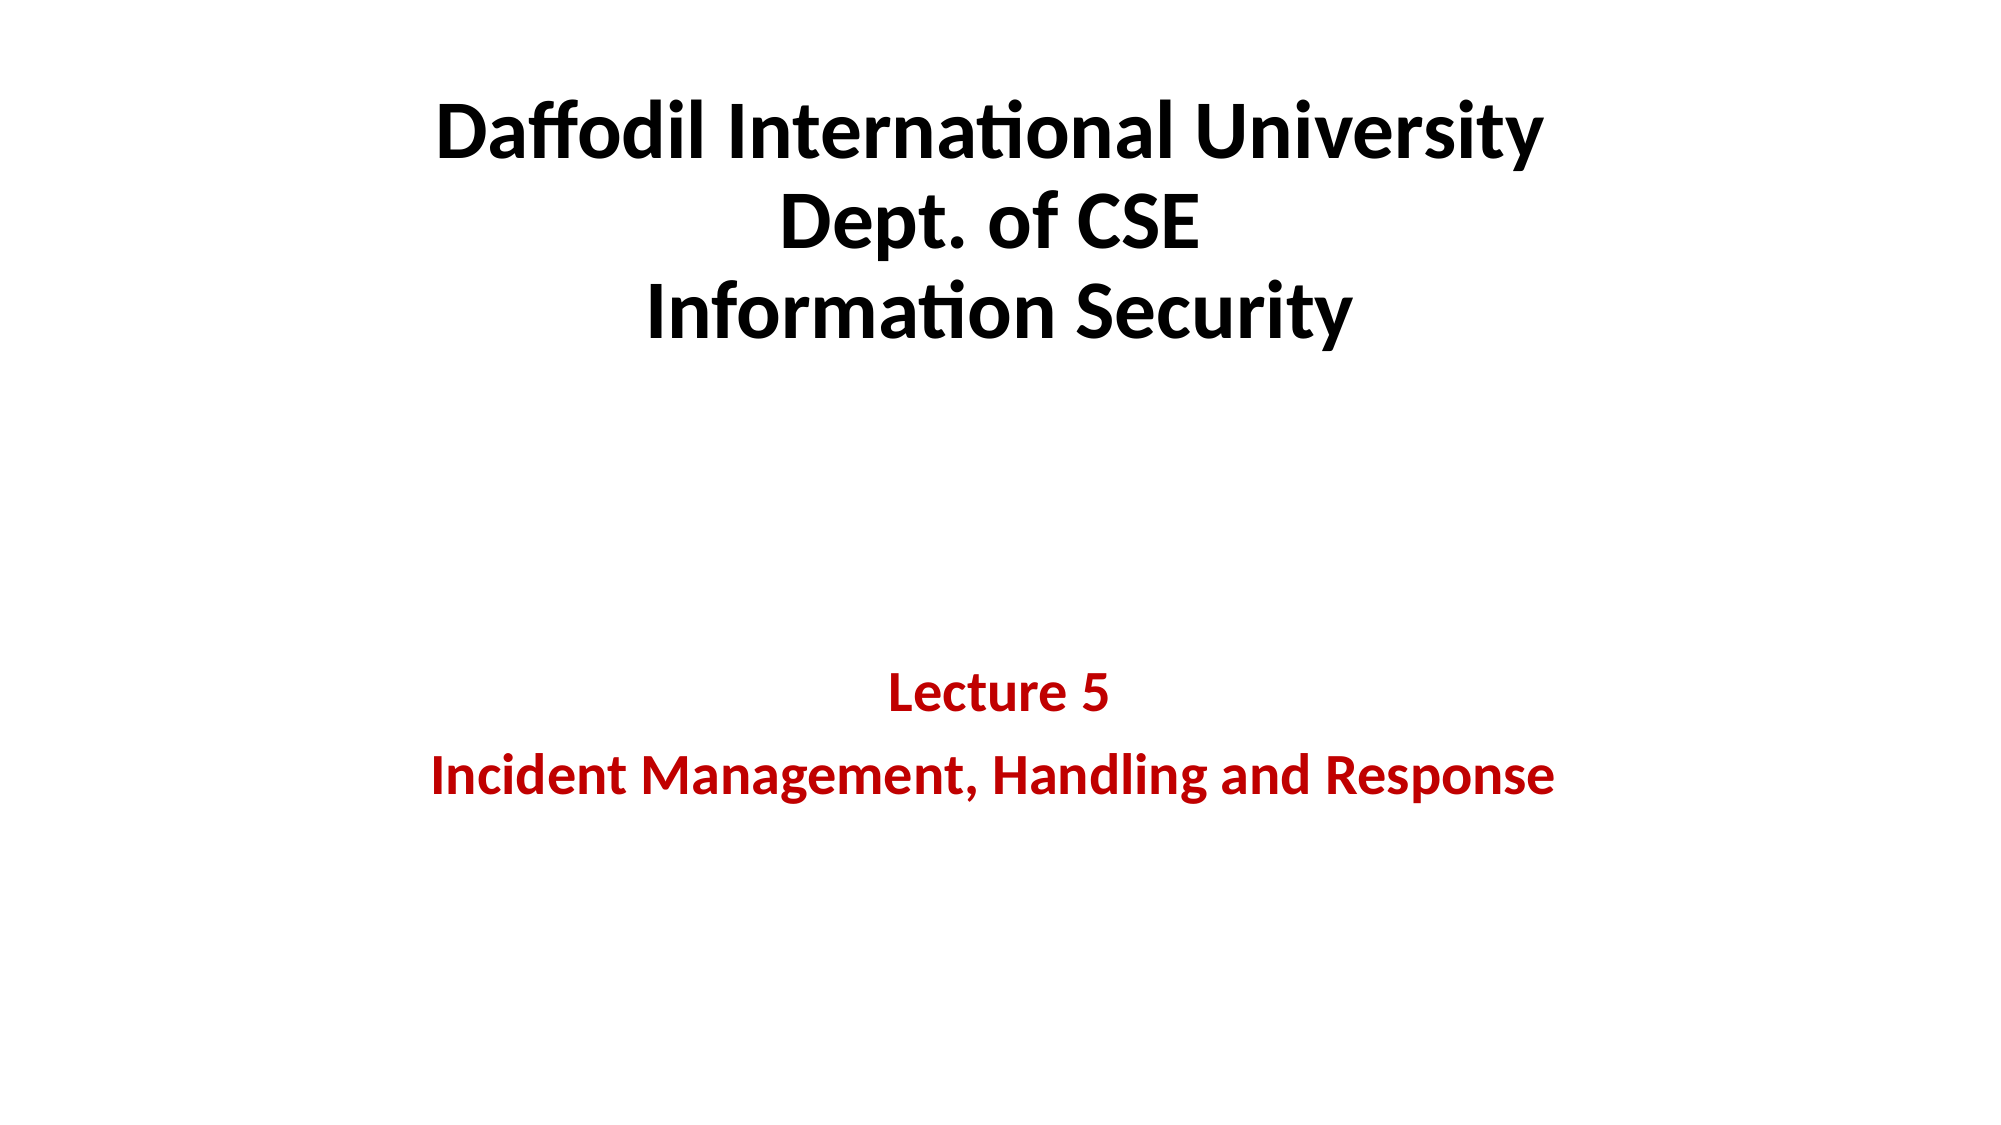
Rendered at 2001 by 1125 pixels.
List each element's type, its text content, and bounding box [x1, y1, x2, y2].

title Daffodil International University Dept. of CSE Information Security [137, 59, 1863, 384]
list Lecture 5 Incident Management, Handling and Response [137, 562, 1863, 1014]
